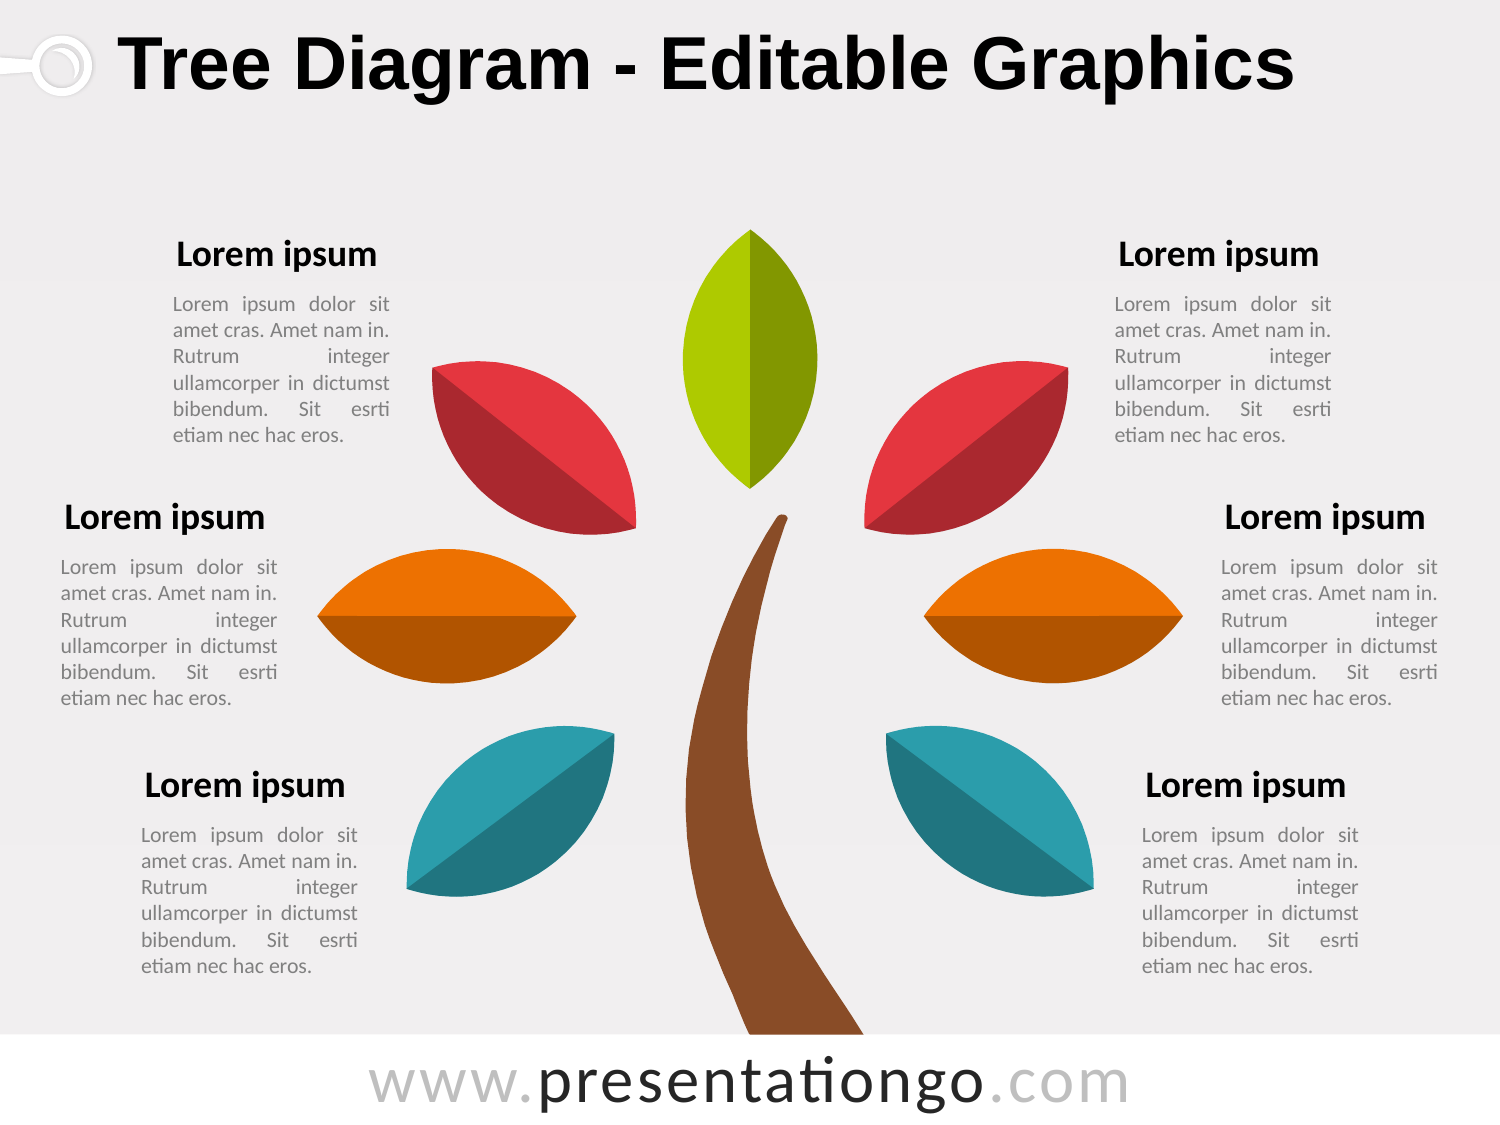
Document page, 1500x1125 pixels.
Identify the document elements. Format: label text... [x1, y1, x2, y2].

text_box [1099, 221, 1348, 457]
title Tree Diagram - Editable Graphics [103, 17, 1397, 139]
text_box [1206, 484, 1454, 720]
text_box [126, 752, 374, 988]
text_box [344, 257, 1156, 914]
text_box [158, 221, 406, 457]
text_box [1126, 752, 1375, 988]
text_box [701, 914, 864, 1035]
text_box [45, 484, 294, 720]
